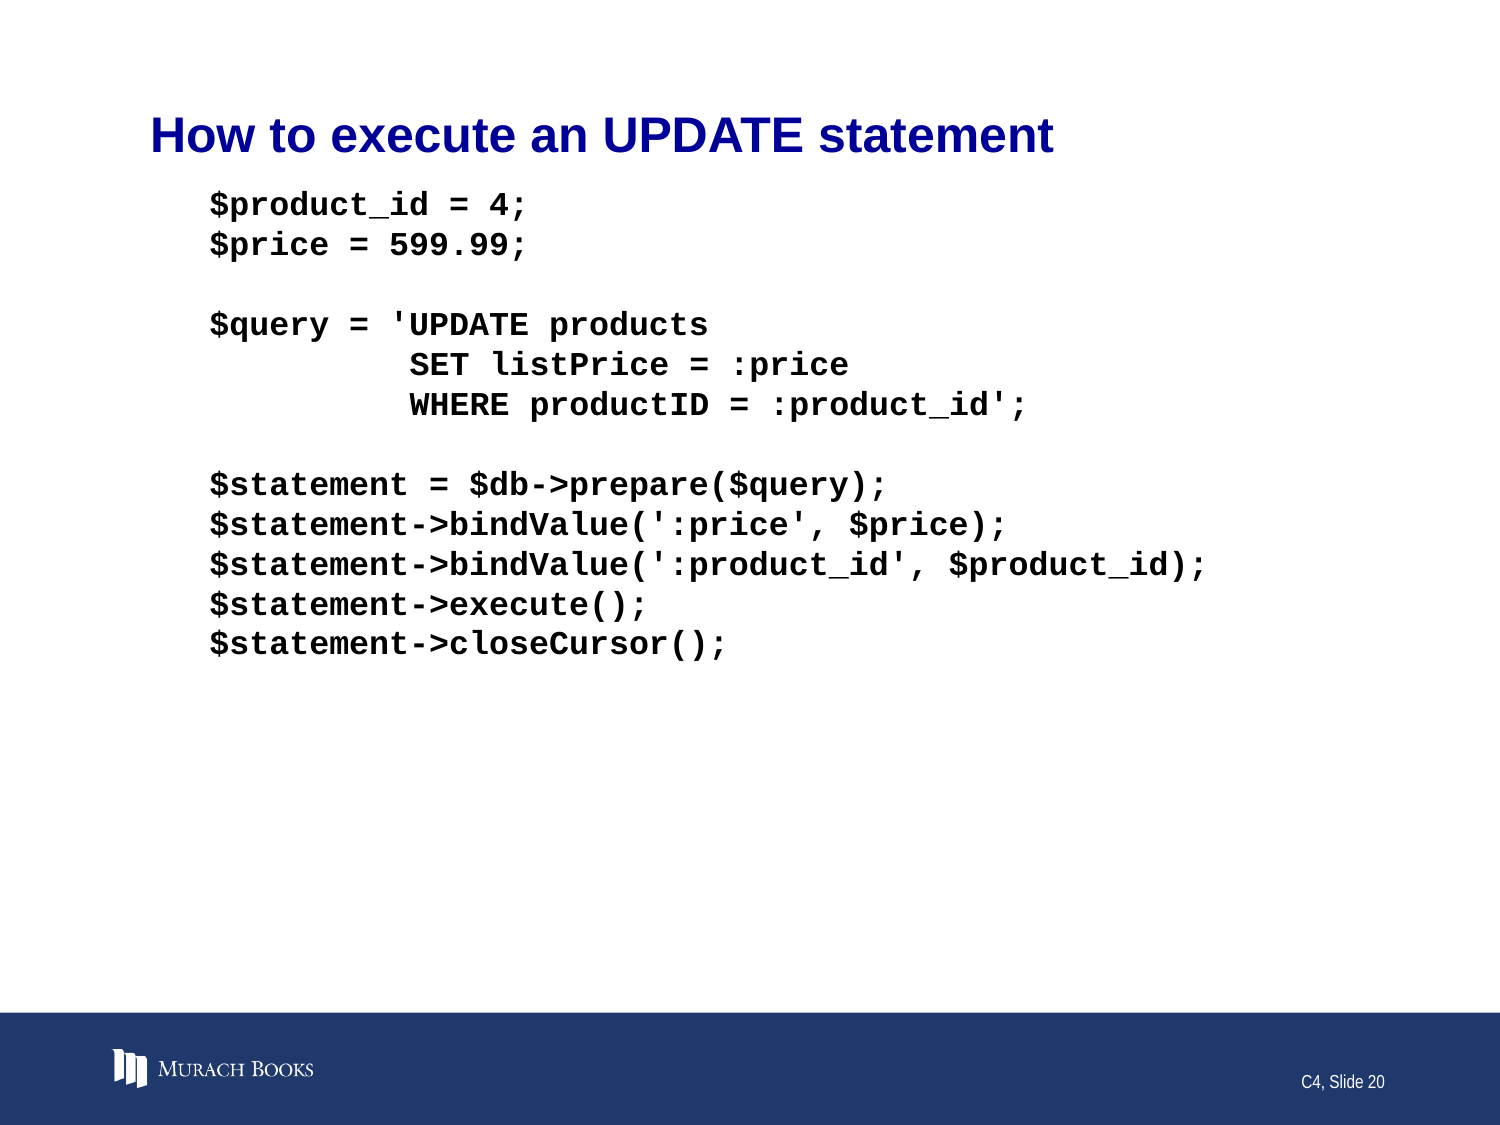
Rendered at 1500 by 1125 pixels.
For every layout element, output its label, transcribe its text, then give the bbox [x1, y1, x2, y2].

slide_number C4, Slide 20 [1087, 1025, 1400, 1100]
footer [12, 1025, 463, 1100]
list $product_id = 4; $price = 599.99; $query = 'UPDATE products SET listPrice = :price WHERE productID = :product_id'; $statement = $db->prepare($query); $statement->bindValue(':price', $price); $statement->bindValue(':product_id', $product_id); $statement->execute(); $statement->closeCursor(); [137, 174, 1350, 975]
title How to execute an UPDATE statement [150, 102, 1350, 164]
